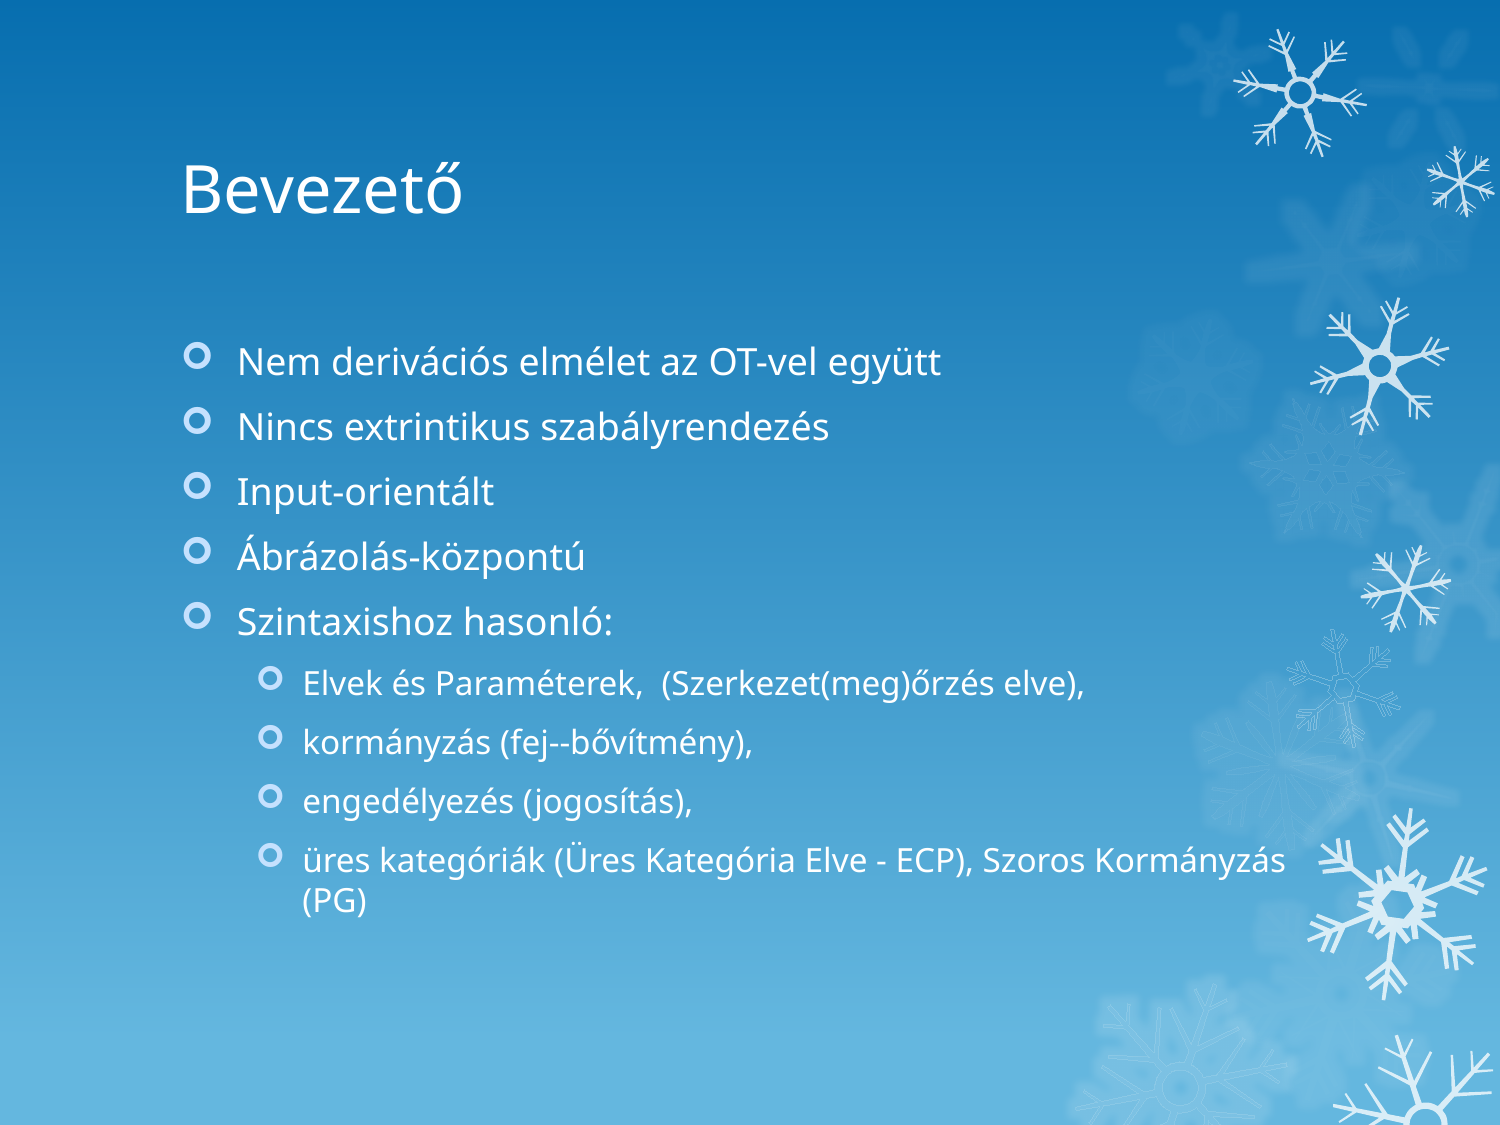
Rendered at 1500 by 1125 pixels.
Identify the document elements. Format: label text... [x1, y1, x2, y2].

list Nem derivációs elmélet az OT-vel együtt Nincs extrintikus szabályrendezés Input-orientált Ábrázolás-központú Szintaxishoz hasonló: Elvek és Paraméterek, (Szerkezet(meg)őrzés elve), kormányzás (fej--bővítmény), engedélyezés (jogosítás), üres kategóriák (Üres Kategória Elve - ECP), Szoros Kormányzás (PG) [165, 296, 1335, 962]
title Bevezető [165, 110, 1335, 263]
